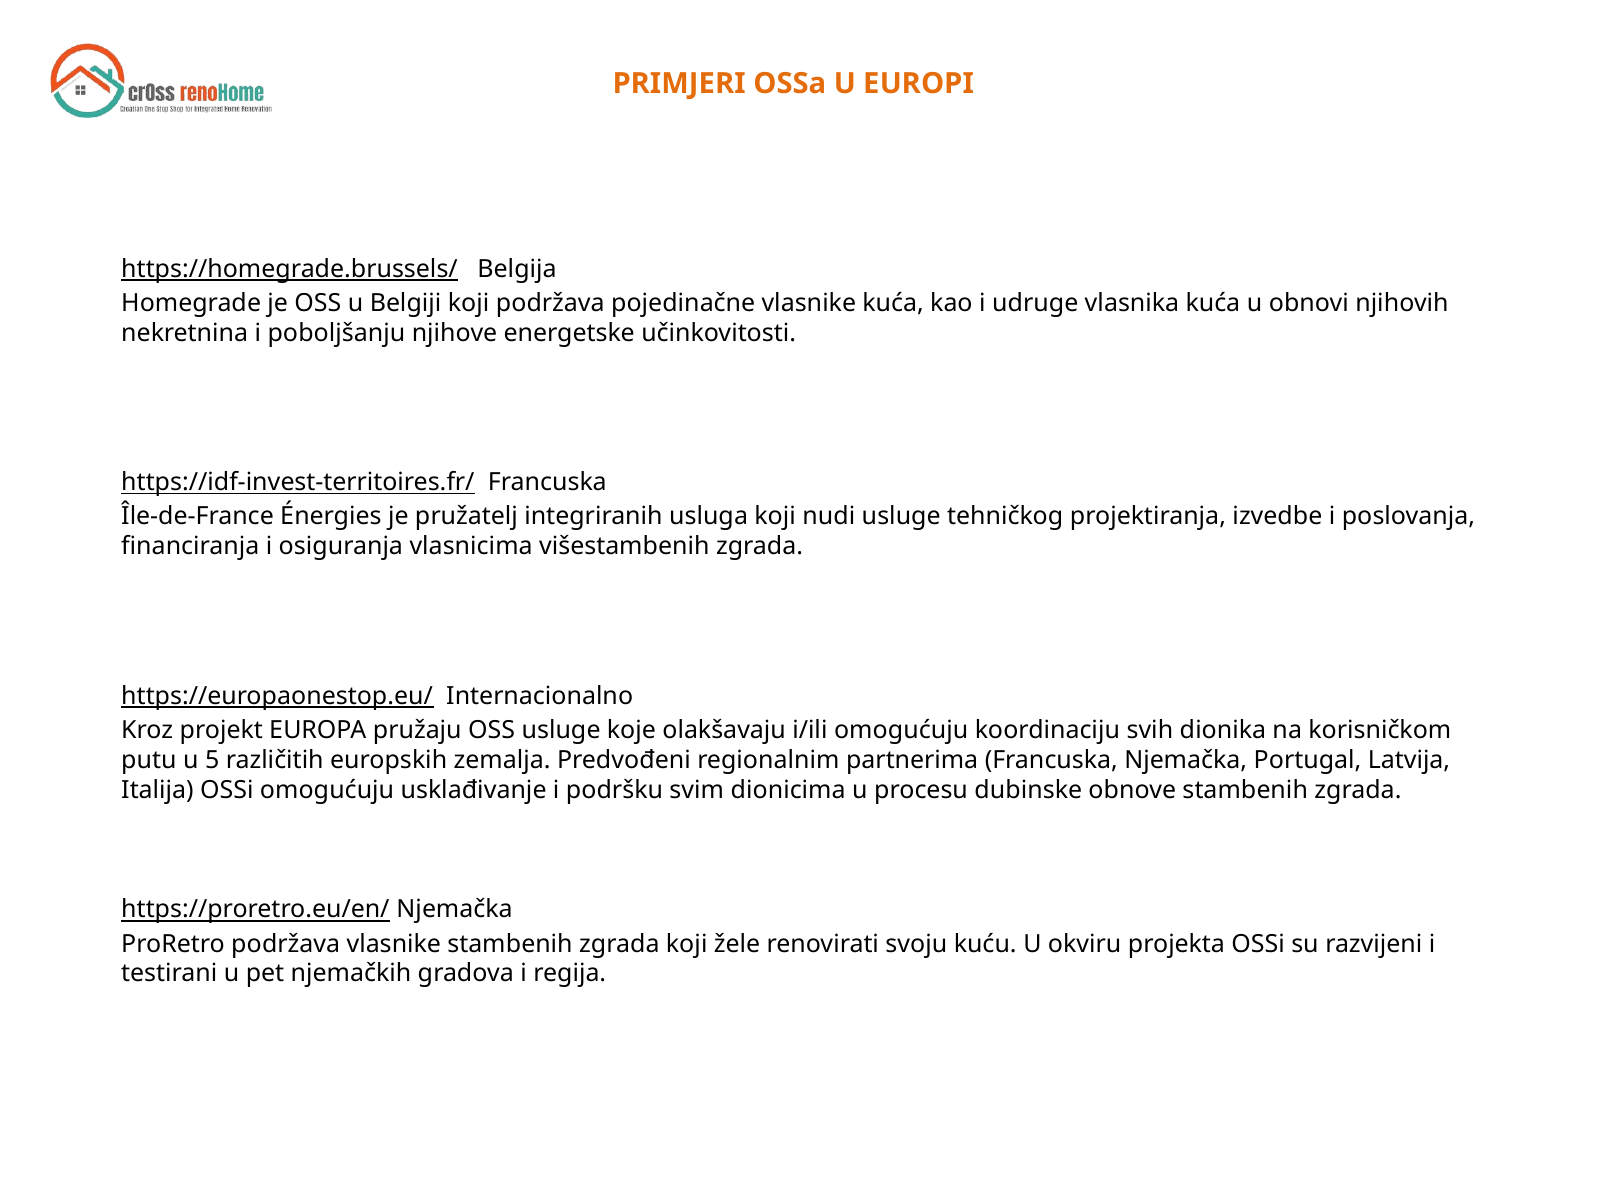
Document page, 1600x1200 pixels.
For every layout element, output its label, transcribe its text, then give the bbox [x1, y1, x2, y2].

text_box PRIMJERI OSSa U EUROPI [597, 57, 1211, 107]
text_box https://homegrade.brussels/ Belgija Homegrade je OSS u Belgiji koji podržava pojedinačne vlasnike kuća, kao i udruge vlasnika kuća u obnovi njihovih nekretnina i poboljšanju njihove energetske učinkovitosti. https://idf-invest-territoires.fr/ Francuska Île-de-France Énergies je pružatelj integriranih usluga koji nudi usluge tehničkog projektiranja, izvedbe i poslovanja, financiranja i osiguranja vlasnicima višestambenih zgrada. https://europaonestop.eu/ Internacionalno Kroz projekt EUROPA pružaju OSS usluge koje olakšavaju i/ili omogućuju koordinaciju svih dionika na korisničkom putu u 5 različitih europskih zemalja. Predvođeni regionalnim partnerima (Francuska, Njemačka, Portugal, Latvija, Italija) OSSi omogućuju usklađivanje i podršku svim dionicima u procesu dubinske obnove stambenih zgrada. https://proretro.eu/en/ Njemačka ProRetro podržava vlasnike stambenih zgrada koji žele renovirati svoju kuću. U okviru projekta OSSi su razvijeni i testirani u pet njemačkih gradova i regija. [106, 244, 1494, 995]
picture [49, 42, 276, 118]
